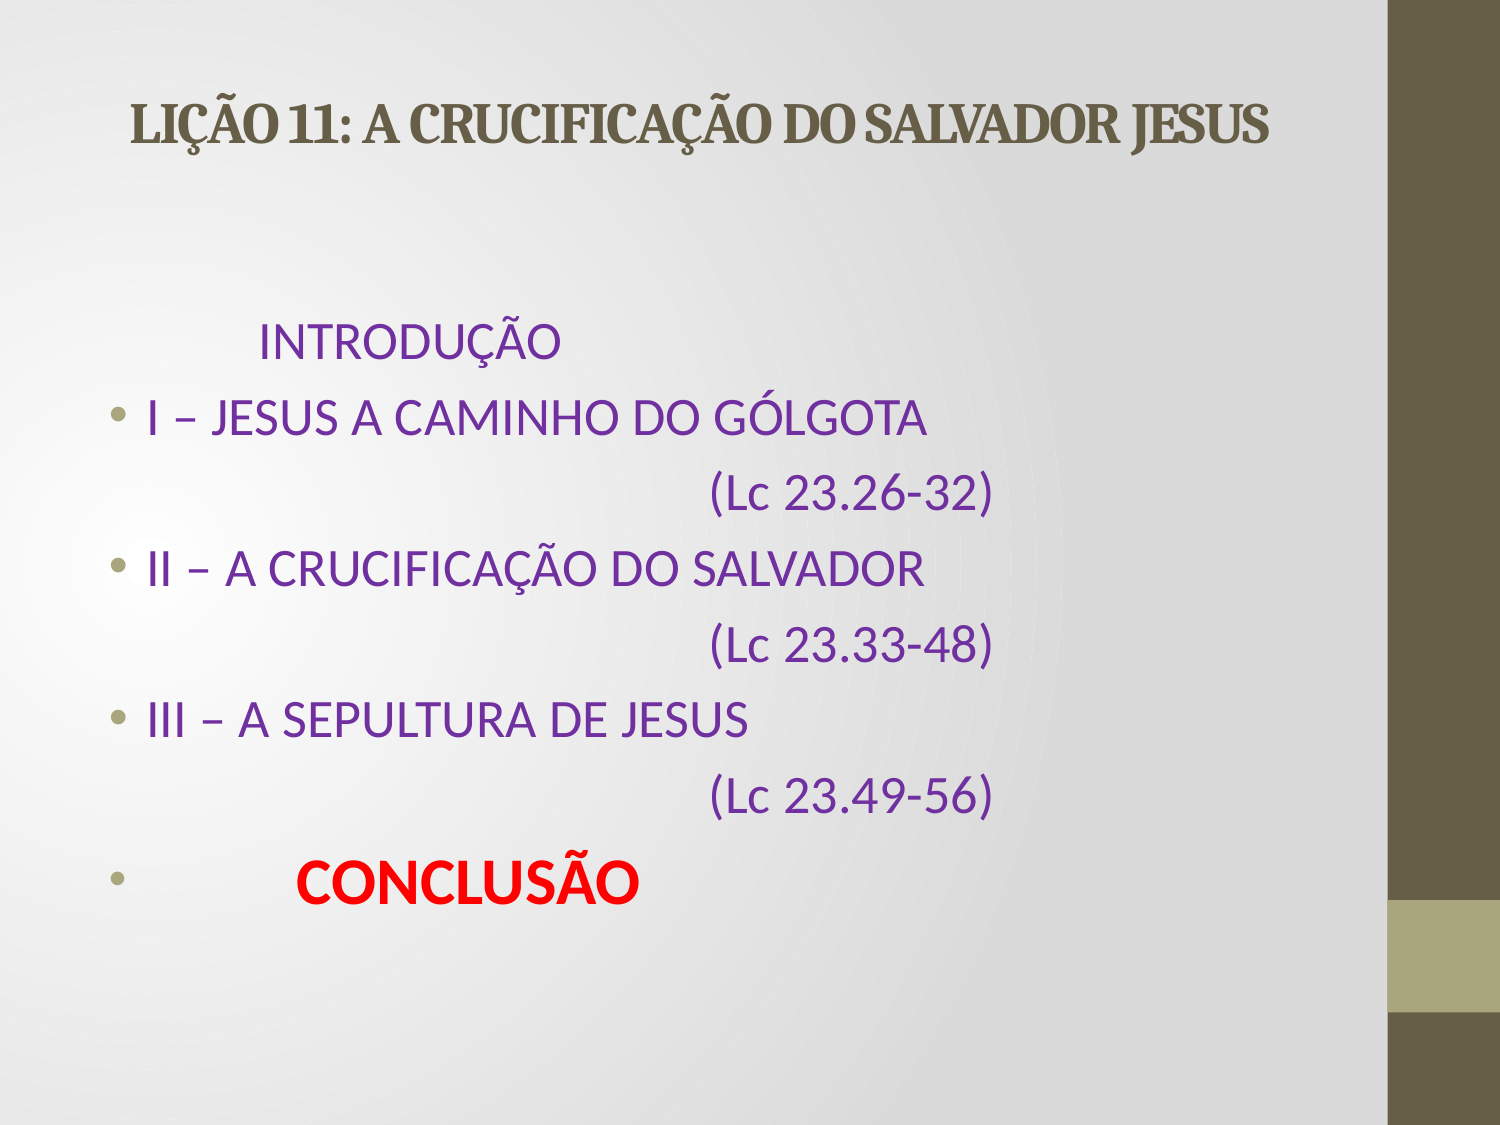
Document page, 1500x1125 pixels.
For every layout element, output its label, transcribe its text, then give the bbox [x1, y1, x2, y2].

list INTRODUÇÃO I – JESUS A CAMINHO DO GÓLGOTA (Lc 23.26-32) II – A CRUCIFICAÇÃO DO SALVADOR (Lc 23.33-48) III – A SEPULTURA DE JESUS (Lc 23.49-56) CONCLUSÃO [75, 231, 1325, 1050]
title LIÇÃO 11: A CRUCIFICAÇÃO DO SALVADOR JESUS [75, 45, 1325, 197]
